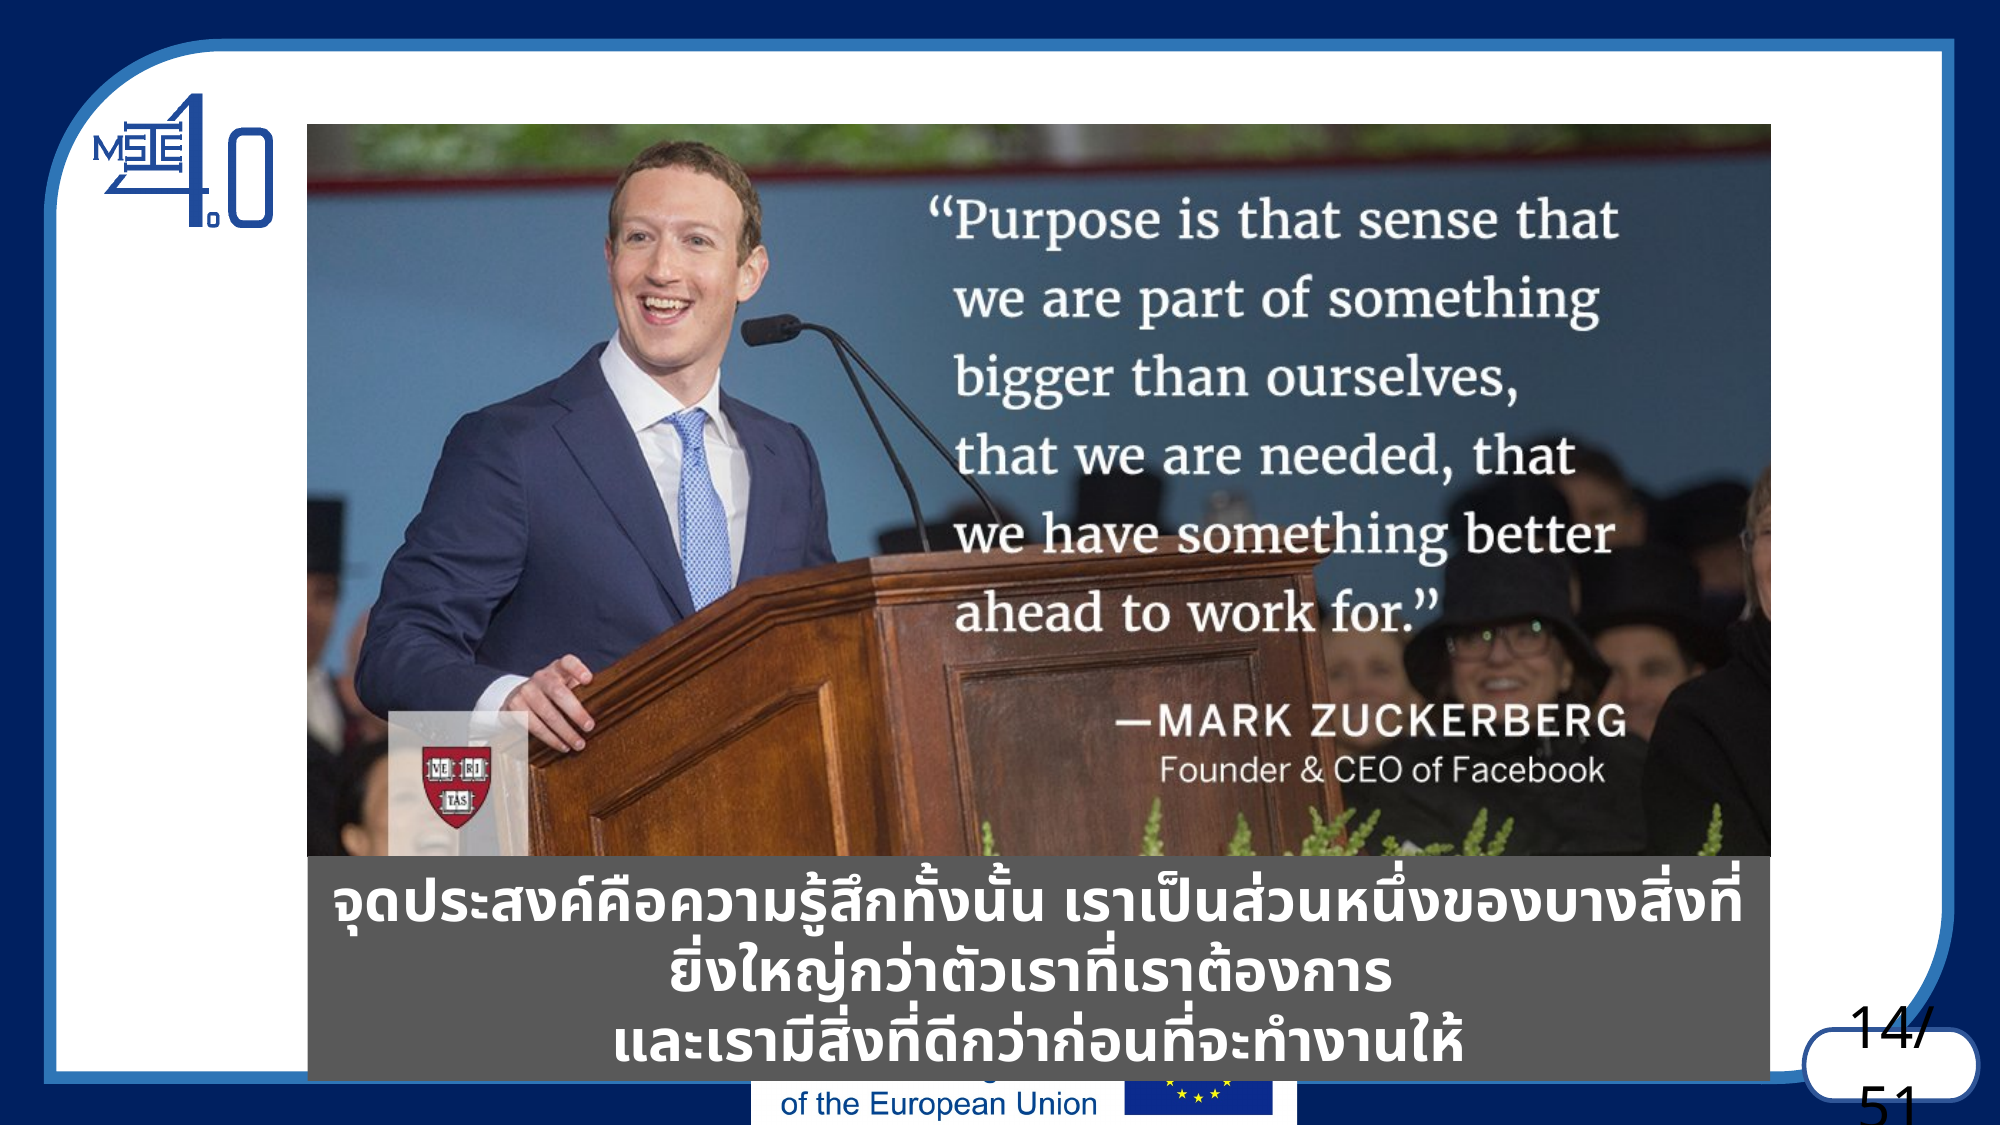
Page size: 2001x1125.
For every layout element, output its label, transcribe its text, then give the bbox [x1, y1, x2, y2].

text_box จุดประสงค์คือความรู้สึกทั้งนั้น เราเป็นส่วนหนึ่งของบางสิ่งที่ยิ่งใหญ่กว่าตัวเราที่เราต้องการ และเรามีสิ่งที่ดีกว่าก่อนที่จะทำงานให้ [307, 857, 1771, 1081]
picture [751, 1081, 1298, 1125]
picture [307, 124, 1771, 857]
text_box 14/51 [1802, 1028, 1980, 1102]
